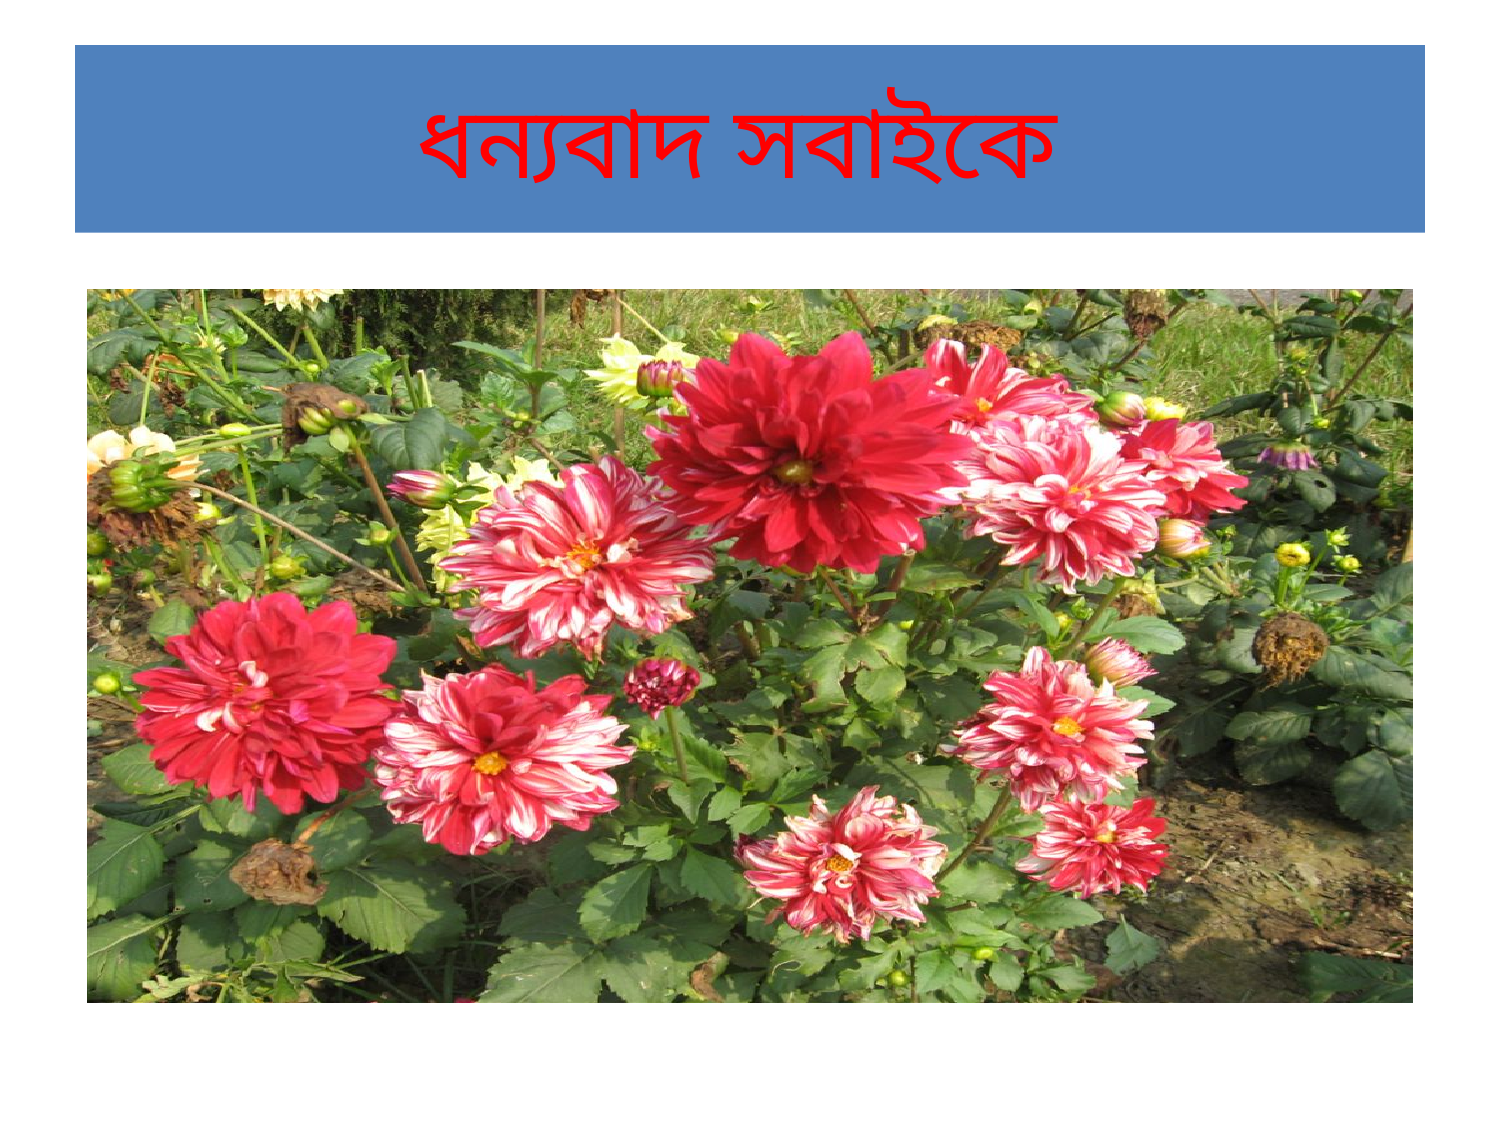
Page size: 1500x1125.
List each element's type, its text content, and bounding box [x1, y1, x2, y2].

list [87, 289, 1413, 1003]
title ধন্যবাদ সবাইকে [75, 45, 1425, 233]
